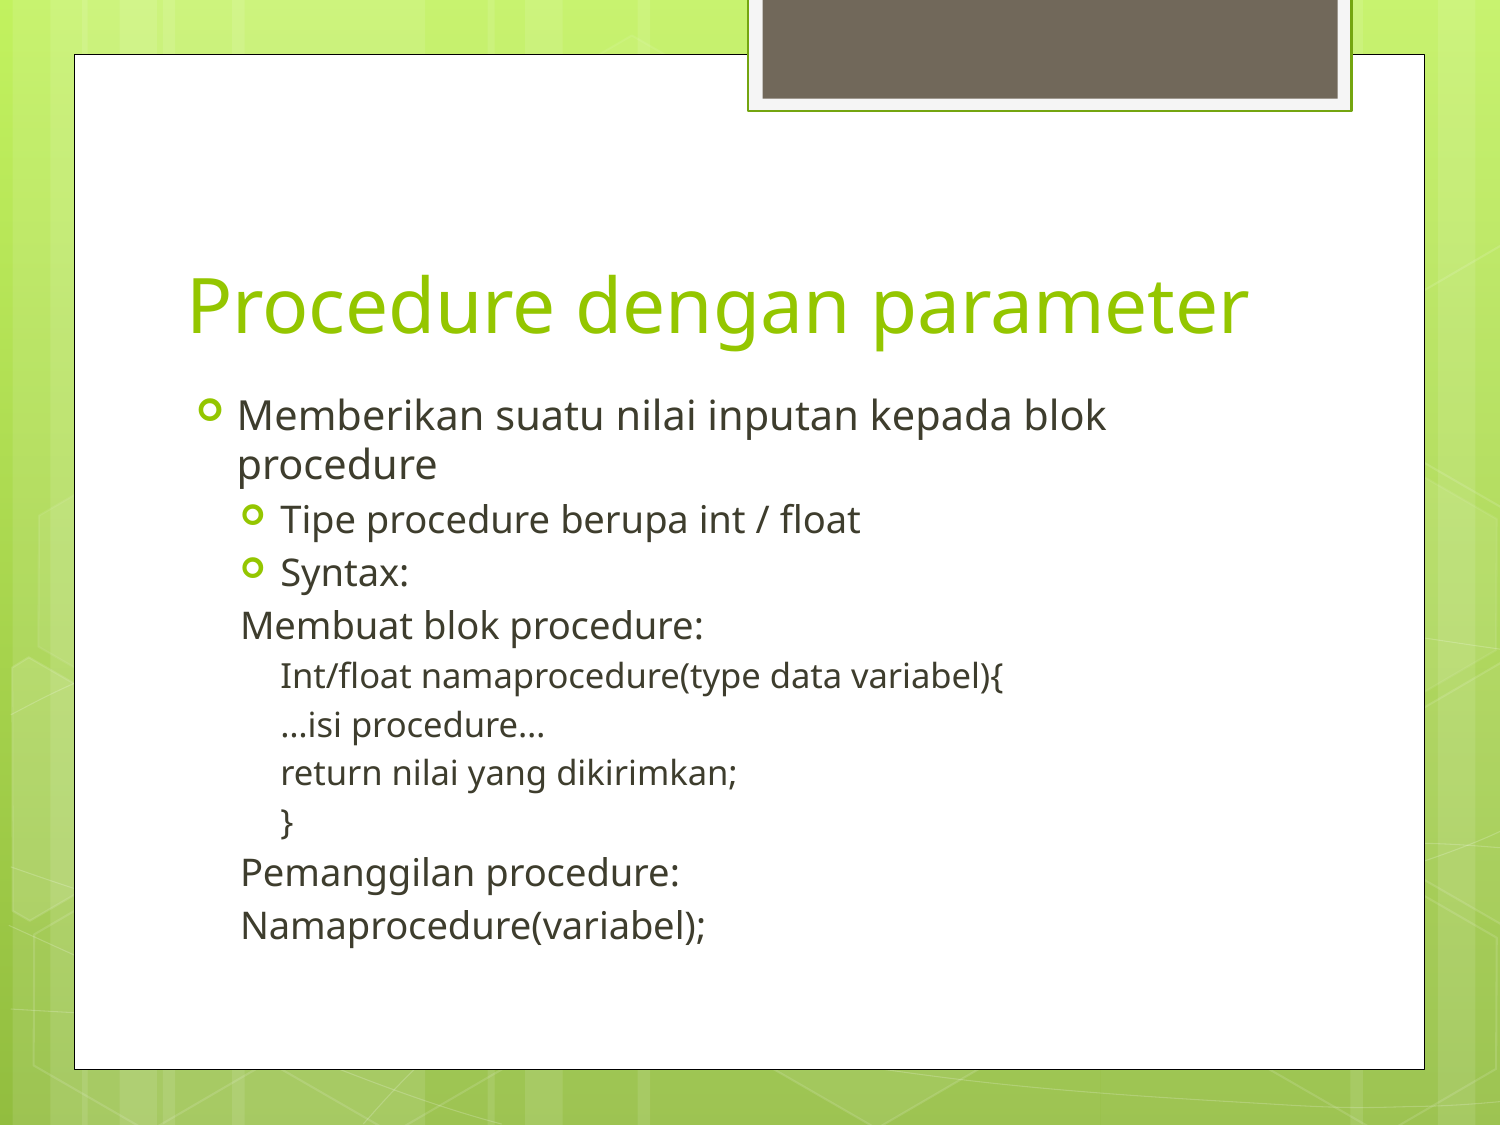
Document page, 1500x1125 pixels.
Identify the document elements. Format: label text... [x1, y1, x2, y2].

title Procedure dengan parameter [171, 168, 1324, 357]
list Memberikan suatu nilai inputan kepada blok procedure Tipe procedure berupa int / float Syntax: Membuat blok procedure: Int/float namaprocedure(type data variabel){ …isi procedure… return nilai yang dikirimkan; } Pemanggilan procedure: Namaprocedure(variabel); [171, 381, 1283, 957]
